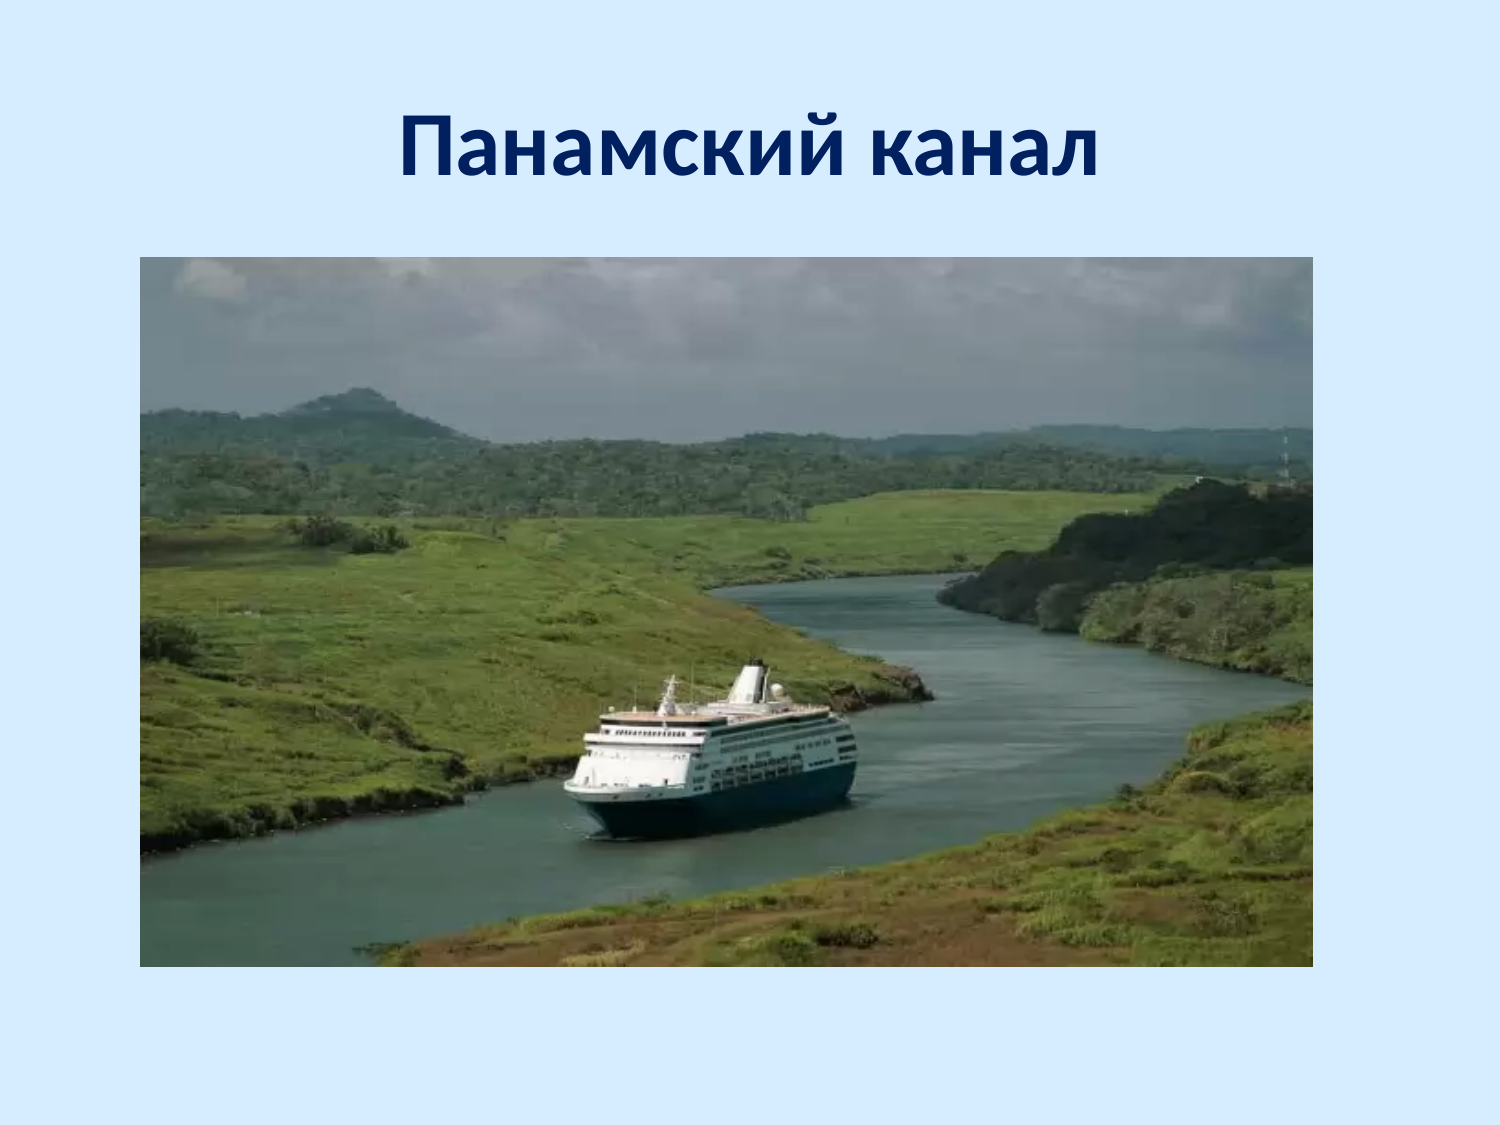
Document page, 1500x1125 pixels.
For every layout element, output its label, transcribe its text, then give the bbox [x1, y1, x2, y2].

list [140, 257, 1313, 967]
title Панамский канал [75, 45, 1425, 233]
